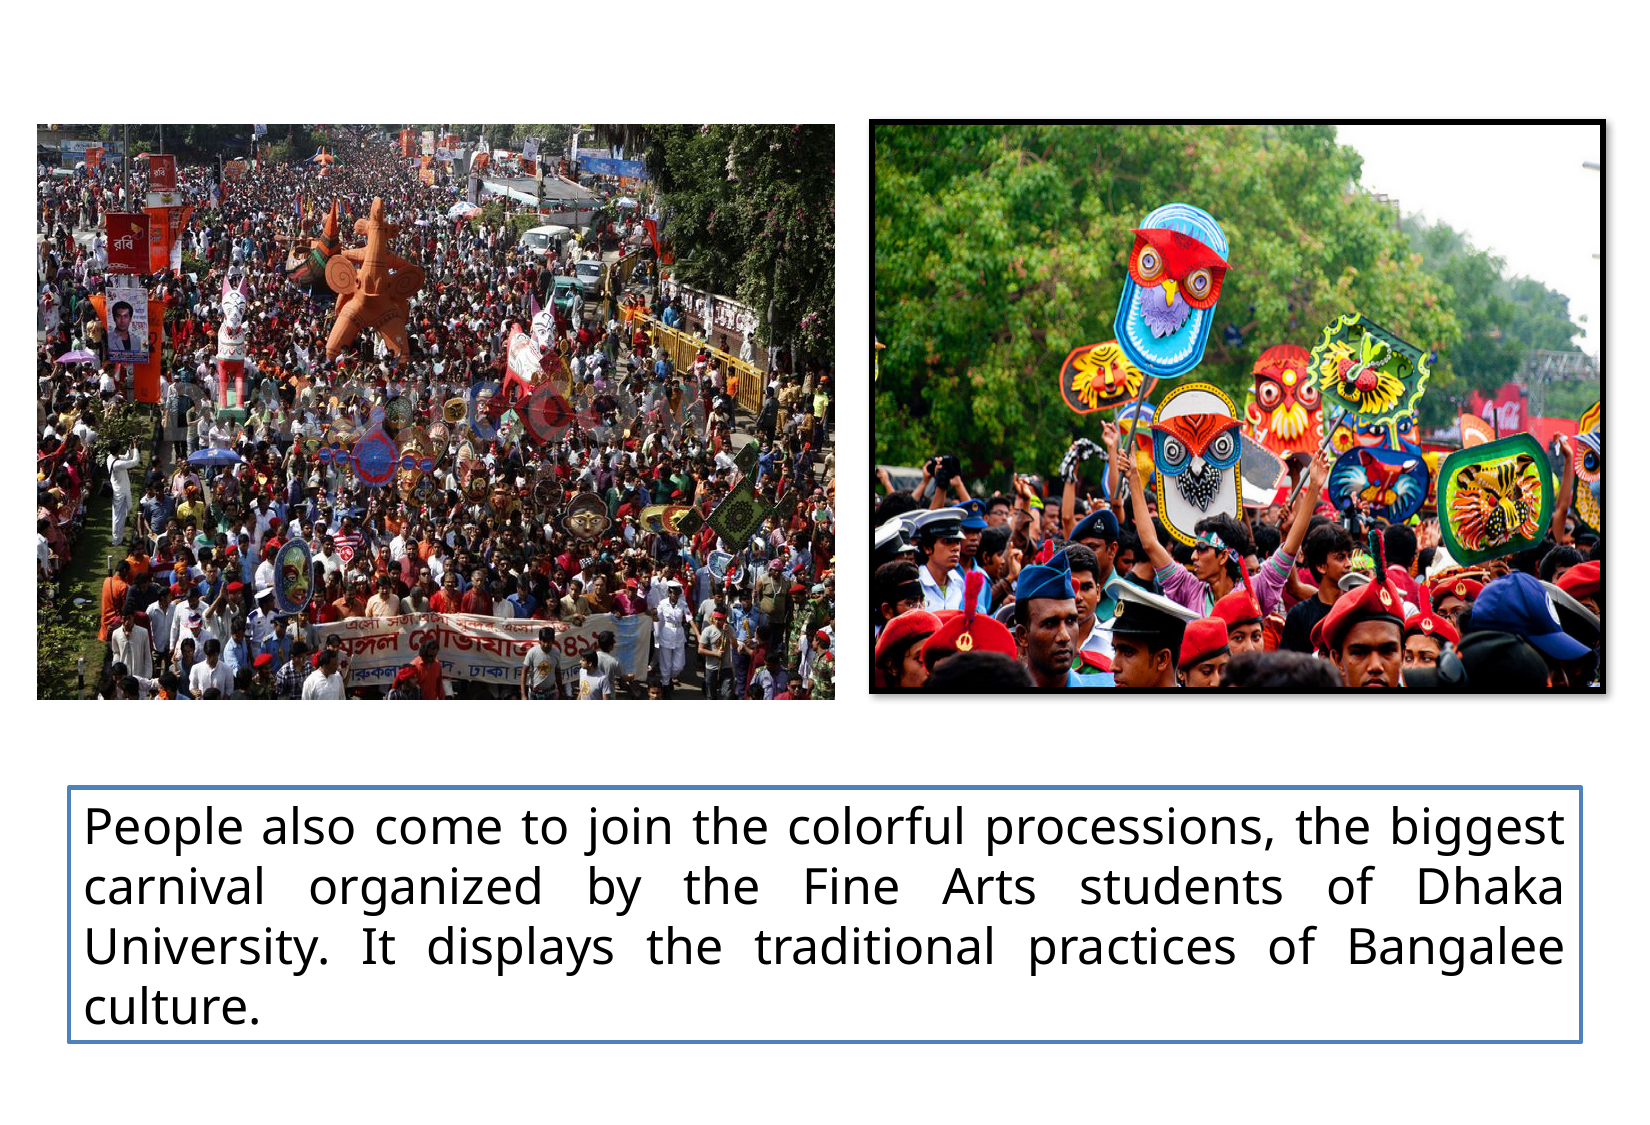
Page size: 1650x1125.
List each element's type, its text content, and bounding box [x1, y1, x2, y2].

picture [874, 124, 1601, 688]
text_box People also come to join the colorful processions, the biggest carnival organized by the Fine Arts students of Dhaka University. It displays the traditional practices of Bangalee culture. [67, 785, 1583, 1044]
picture [37, 124, 836, 701]
